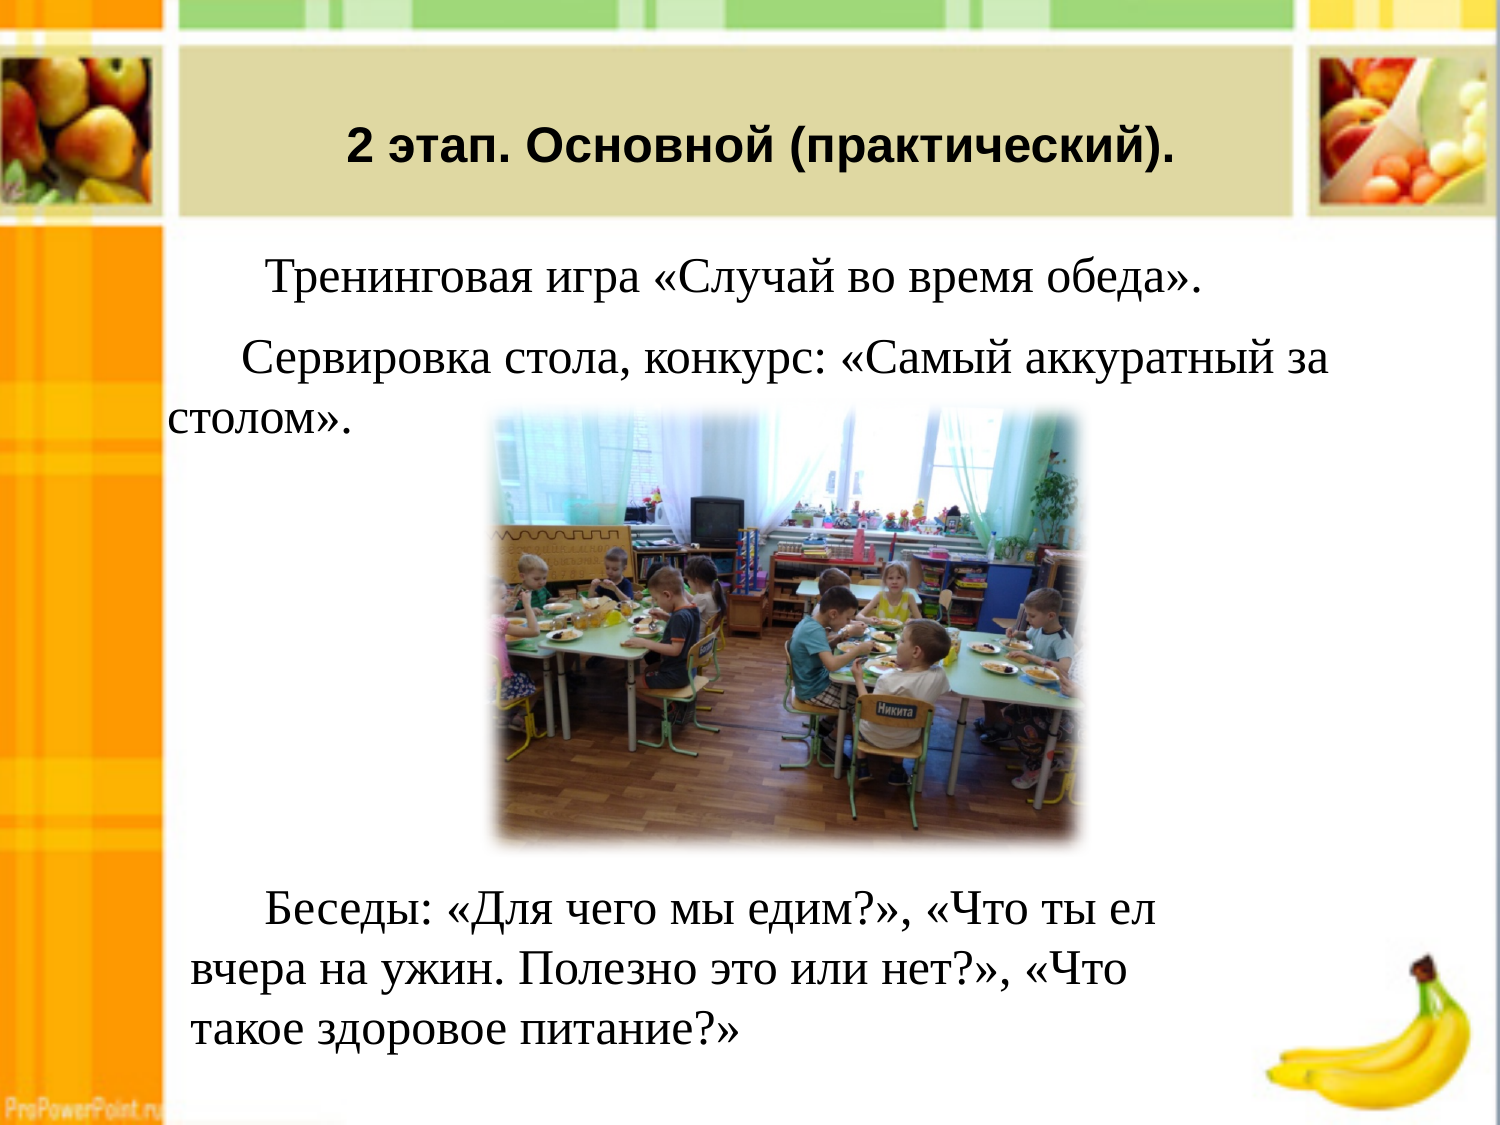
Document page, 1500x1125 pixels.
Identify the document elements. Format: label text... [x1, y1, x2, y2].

picture [0, 0, 1500, 1125]
text_box Сервировка стола, конкурс: «Самый аккуратный за столом». [152, 316, 1500, 452]
text_box 2 этап. Основной (практический). [257, 105, 1243, 181]
text_box Тренинговая игра «Случай во время обеда». [175, 234, 1465, 310]
text_box Беседы: «Для чего мы едим?», «Что ты ел вчера на ужин. Полезно это или нет?», «Что такое здоровое питание?» [175, 867, 1196, 1062]
